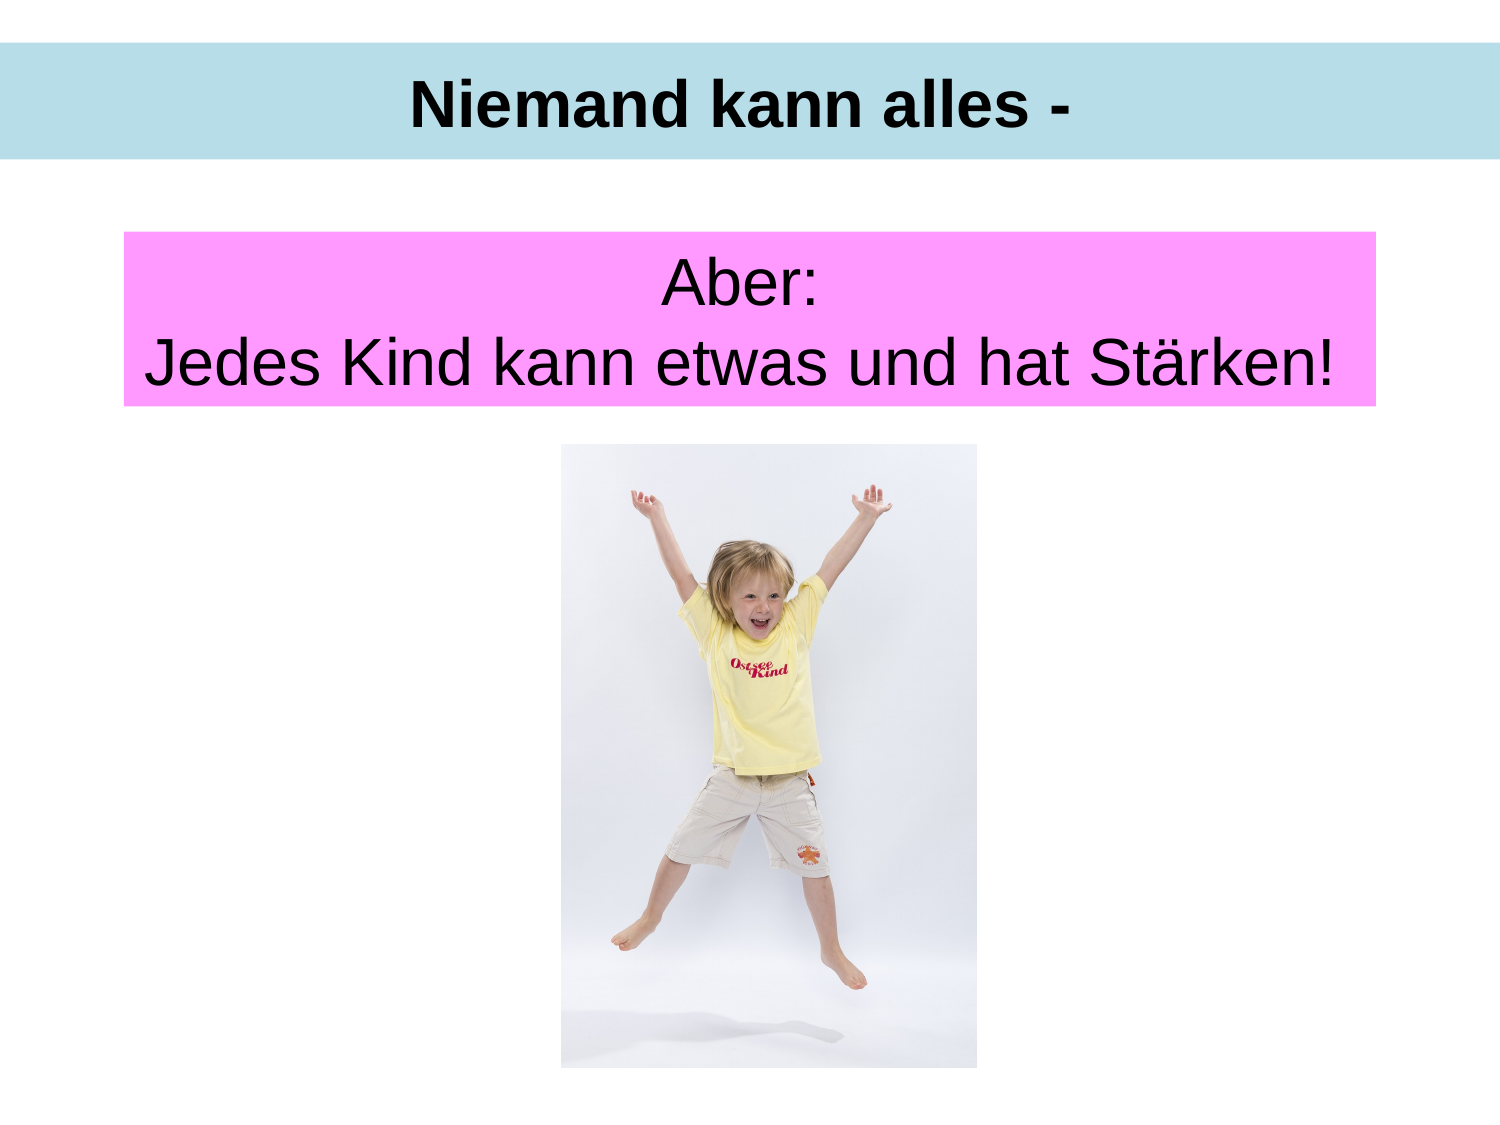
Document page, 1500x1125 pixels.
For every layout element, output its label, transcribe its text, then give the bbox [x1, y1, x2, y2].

picture [560, 444, 978, 1069]
text_box Aber: Jedes Kind kann etwas und hat Stärken! [123, 231, 1376, 407]
text_box Niemand kann alles - [0, 42, 1500, 160]
